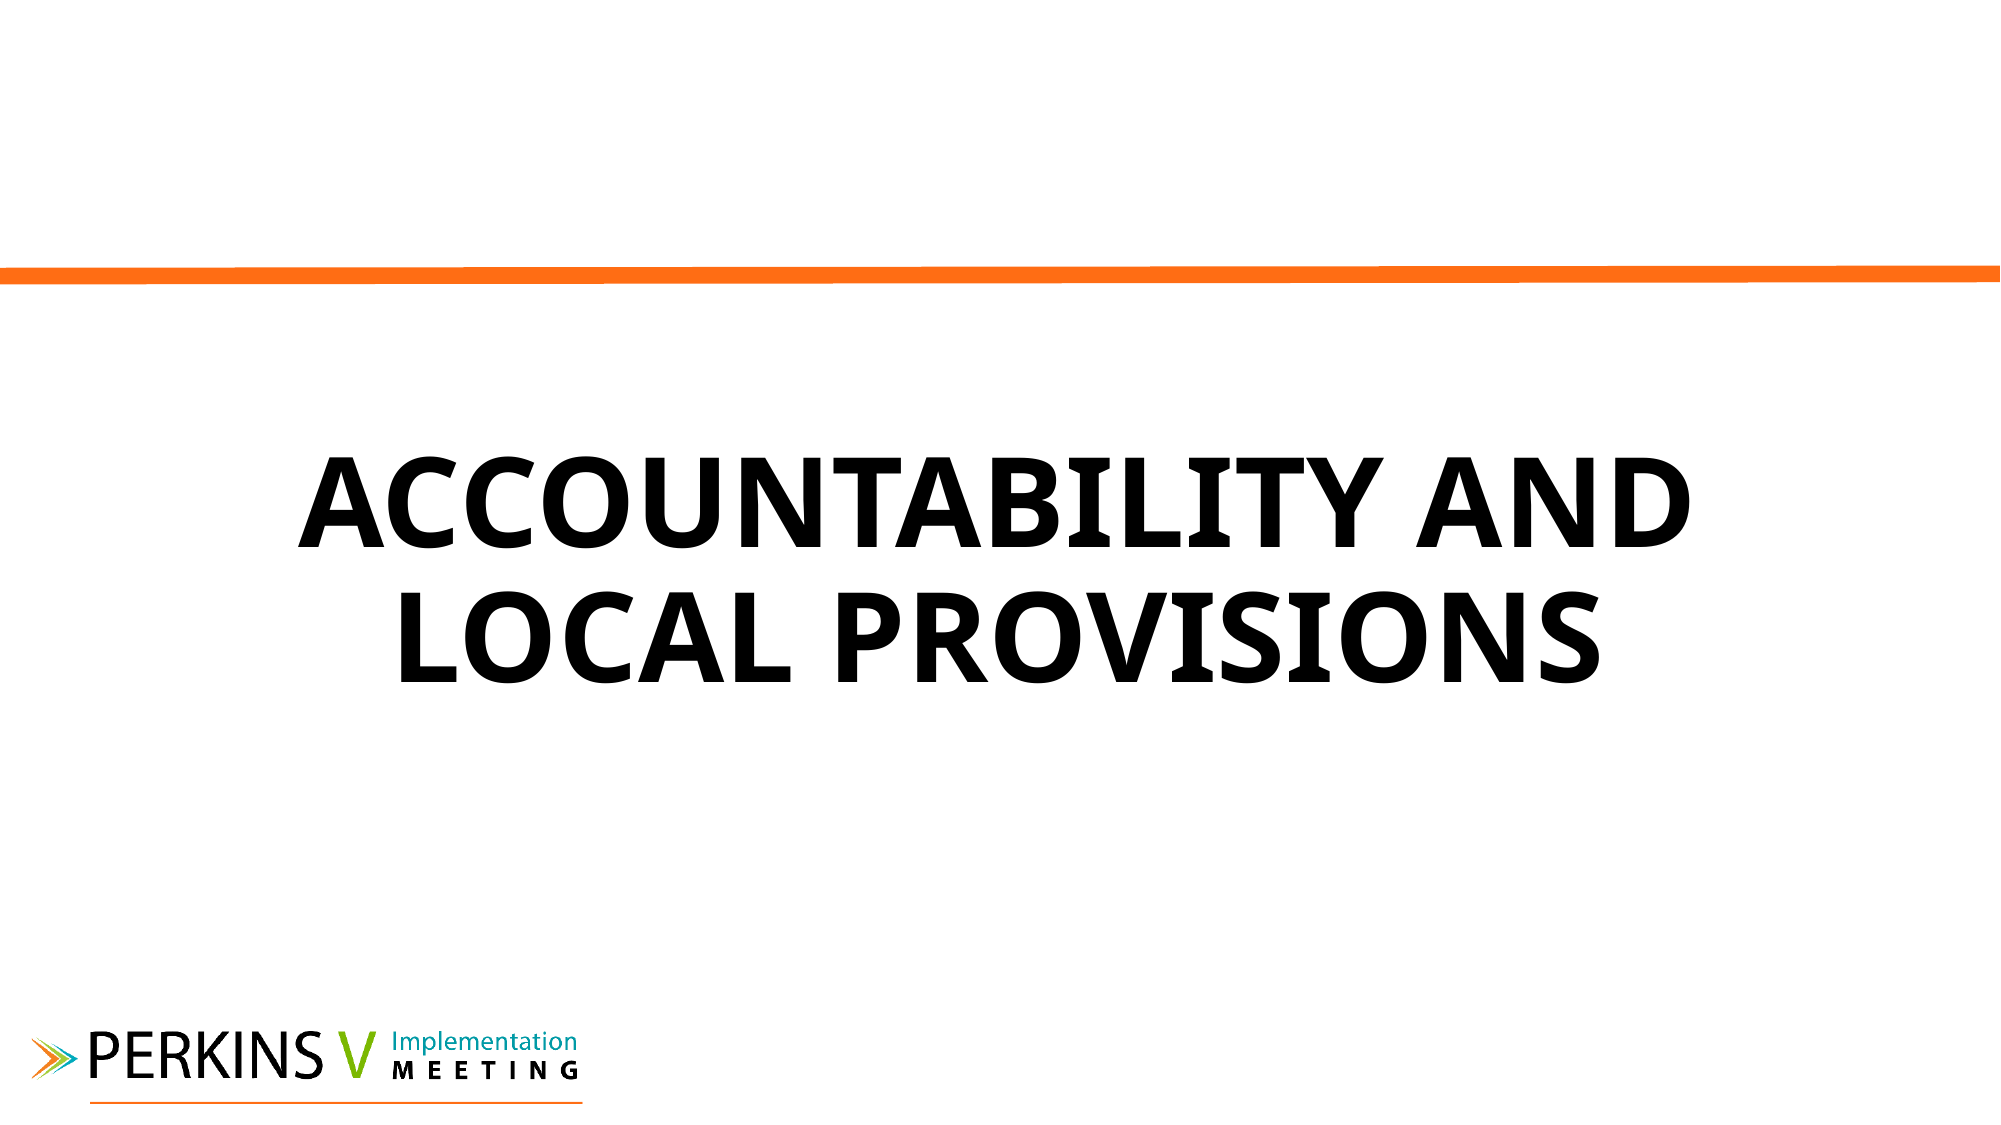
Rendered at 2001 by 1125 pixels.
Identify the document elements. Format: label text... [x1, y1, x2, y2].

title ACCOUNTABILITY AND LOCAL PROVISIONS [147, 325, 1848, 717]
picture [31, 1013, 591, 1104]
